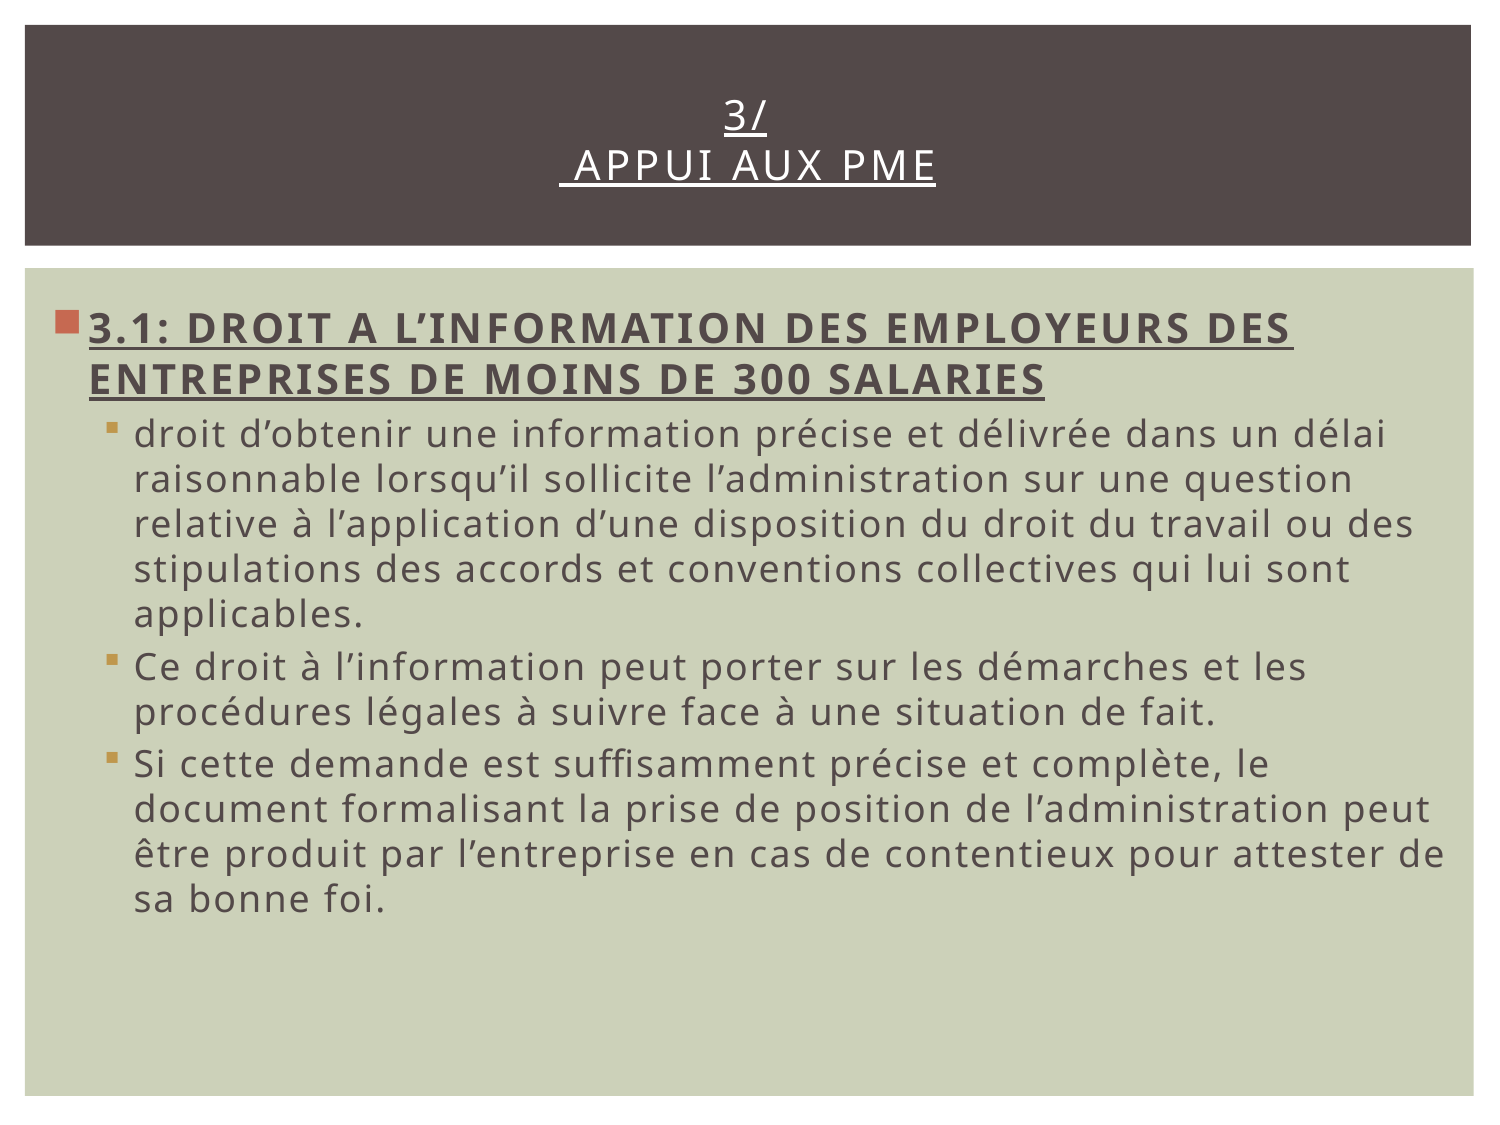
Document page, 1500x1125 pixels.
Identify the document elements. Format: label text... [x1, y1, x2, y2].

list 3.1: DROIT A L’INFORMATION DES EMPLOYEURS DES ENTREPRISES DE MOINS DE 300 SALARIES droit d’obtenir une information précise et délivrée dans un délai raisonnable lorsqu’il sollicite l’administration sur une question relative à l’application d’une disposition du droit du travail ou des stipulations des accords et conventions collectives qui lui sont applicables. Ce droit à l’information peut porter sur les démarches et les procédures légales à suivre face à une situation de fait. Si cette demande est suffisamment précise et complète, le document formalisant la prise de position de l’administration peut être produit par l’entreprise en cas de contentieux pour attester de sa bonne foi. [28, 294, 1481, 1087]
title 3/ APPUI AUX PME [28, 28, 1467, 249]
